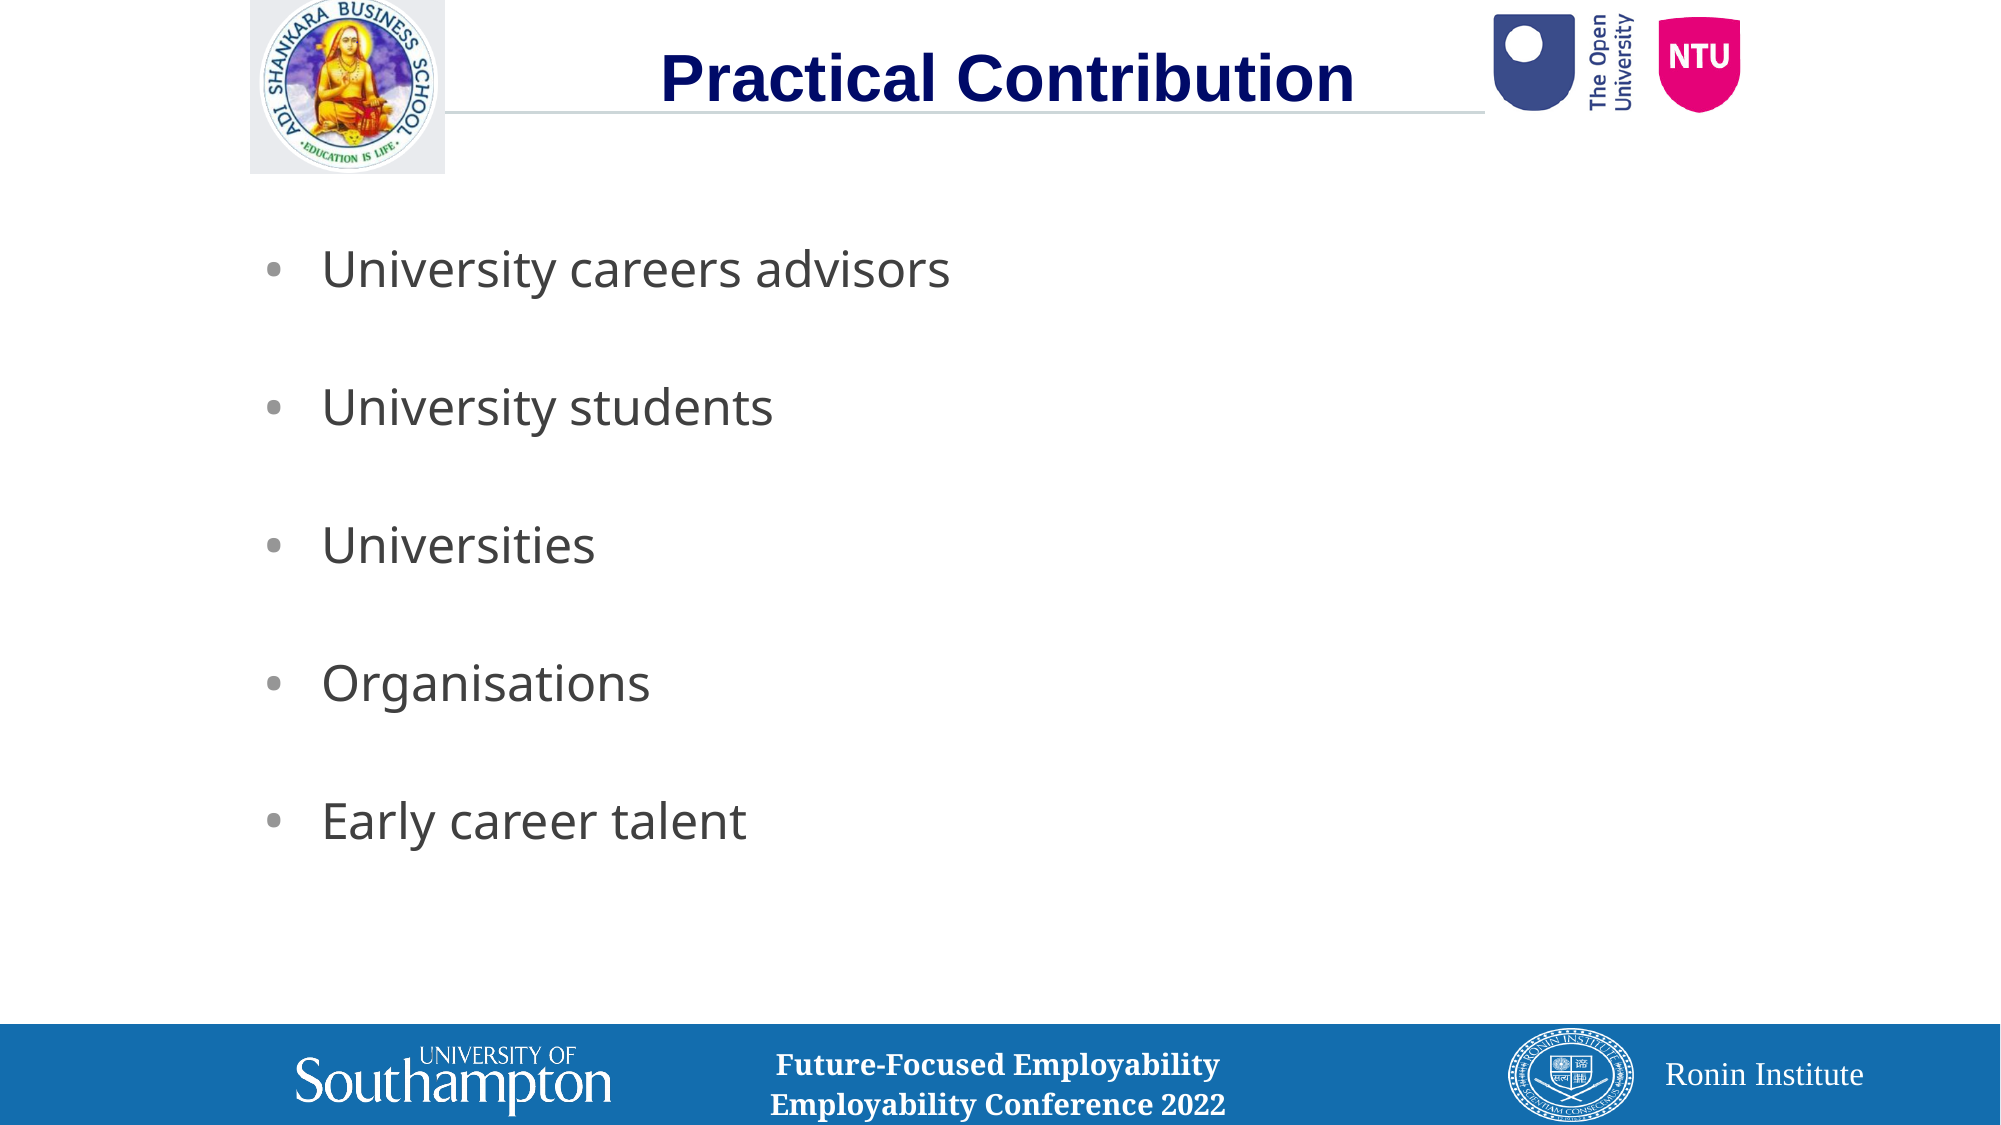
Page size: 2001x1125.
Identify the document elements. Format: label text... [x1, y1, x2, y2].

picture [1484, 2, 1643, 120]
picture [296, 1045, 611, 1117]
list University careers advisors University students Universities Organisations Early career talent [249, 221, 1750, 1010]
picture [1508, 1028, 1634, 1033]
picture [1653, 11, 1746, 119]
picture [249, 0, 445, 174]
title Practical Contribution [561, 12, 1457, 138]
picture [1508, 1077, 1634, 1122]
text_box Future-Focused Employability Employability Conference 2022 [327, 1033, 1669, 1077]
